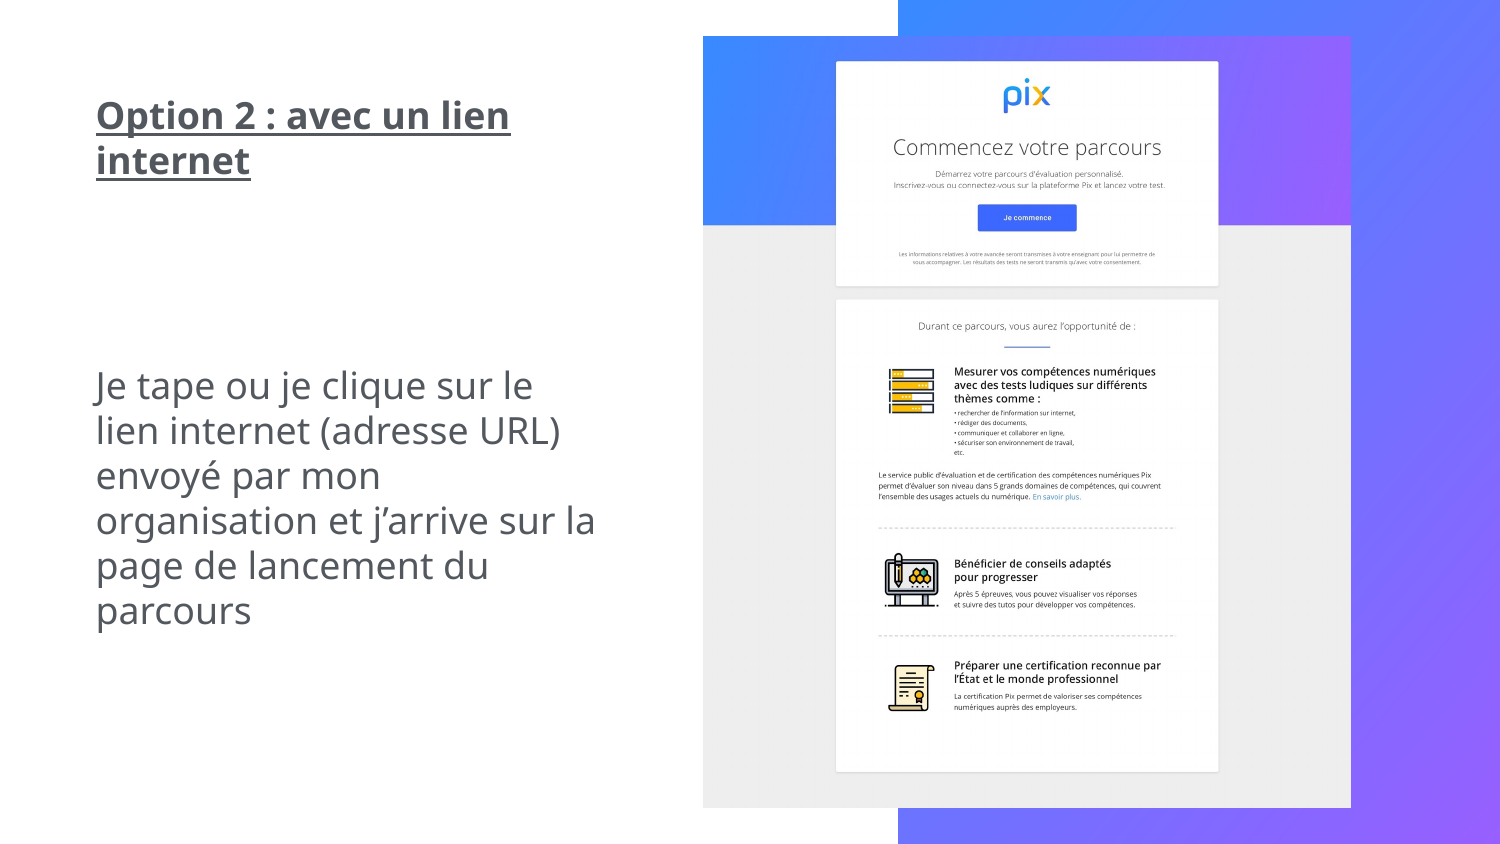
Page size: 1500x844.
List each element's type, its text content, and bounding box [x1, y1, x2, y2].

title Option 2 : avec un lien internet Je tape ou je clique sur le lien internet (adresse URL) envoyé par mon organisation et j’arrive sur la page de lancement du parcours [95, 62, 608, 662]
picture [703, 36, 1351, 808]
